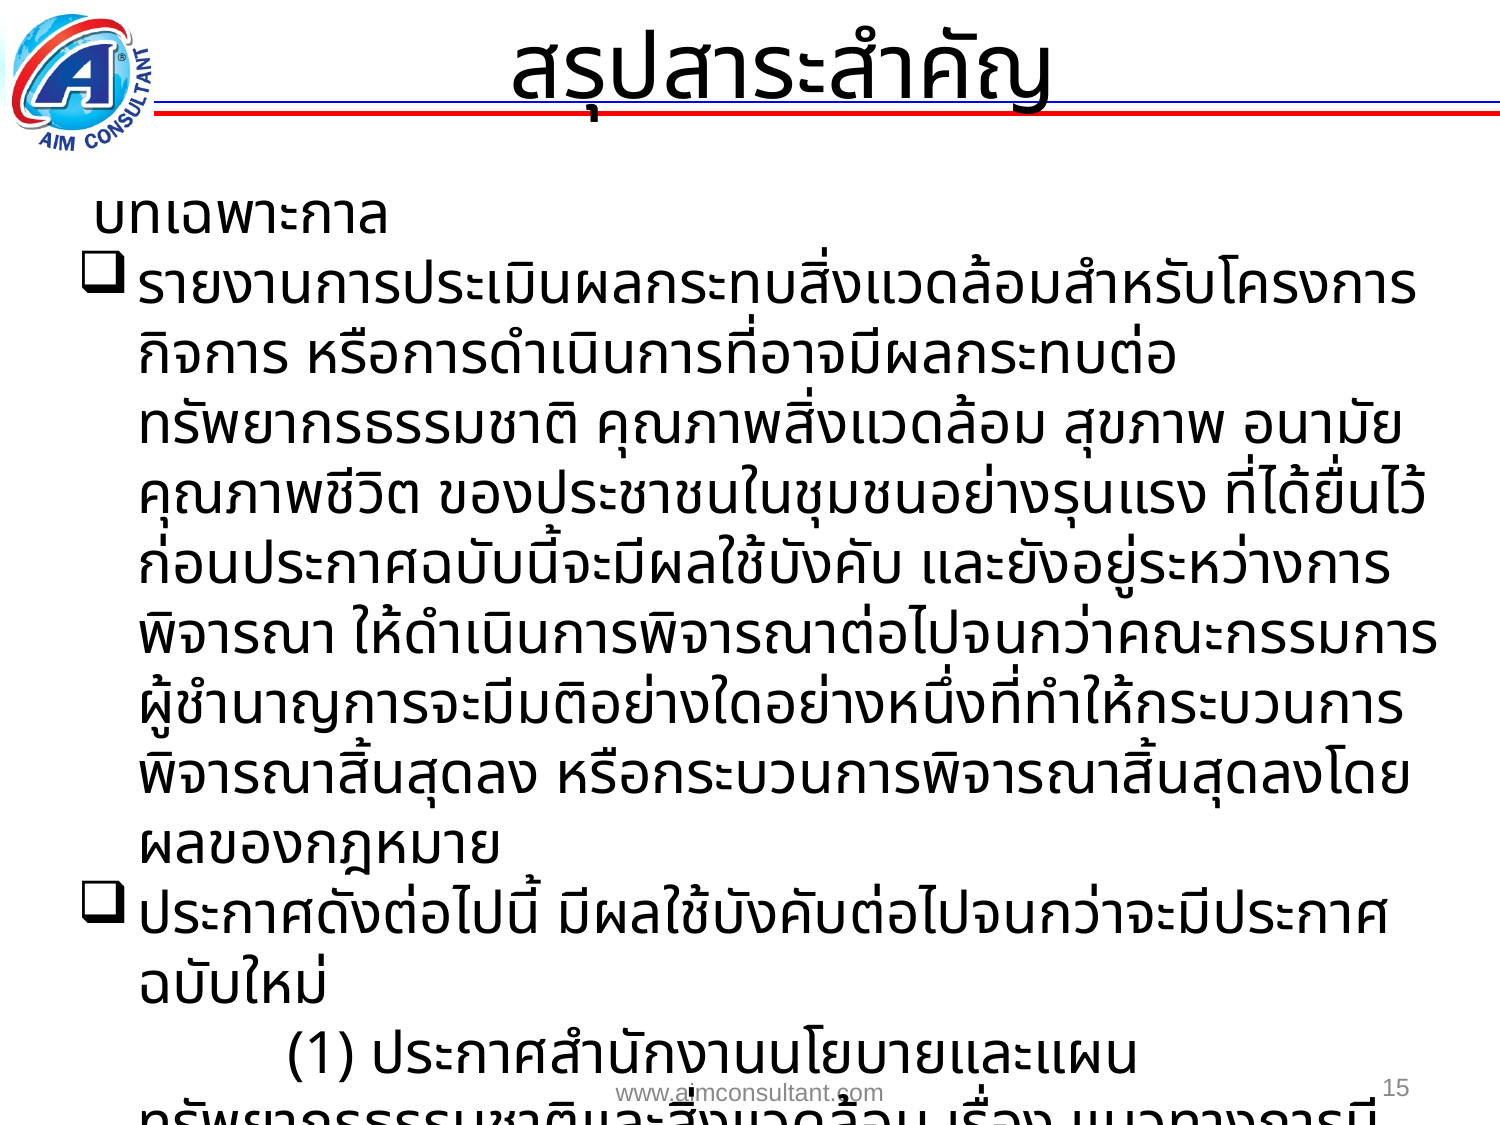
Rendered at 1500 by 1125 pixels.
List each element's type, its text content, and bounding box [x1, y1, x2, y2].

text_box บทเฉพาะกาล รายงานการประเมินผลกระทบสิ่งแวดล้อมสำหรับโครงการ กิจการ หรือการดำเนินการที่อาจมีผลกระทบต่อทรัพยากรธรรมชาติ คุณภาพสิ่งแวดล้อม สุขภาพ อนามัย คุณภาพชีวิต ของประชาชนในชุมชนอย่างรุนแรง ที่ได้ยื่นไว้ก่อนประกาศฉบับนี้จะมีผลใช้บังคับ และยังอยู่ระหว่างการพิจารณา ให้ดำเนินการพิจารณาต่อไปจนกว่าคณะกรรมการผู้ชำนาญการจะมีมติอย่างใดอย่างหนึ่งที่ทำให้กระบวนการพิจารณาสิ้นสุดลง หรือกระบวนการพิจารณาสิ้นสุดลงโดยผลของกฎหมาย ประกาศดังต่อไปนี้ มีผลใช้บังคับต่อไปจนกว่าจะมีประกาศฉบับใหม่ (1) ประกาศสำนักงานนโยบายและแผนทรัพยากรธรรมชาติและสิ่งแวดล้อม เรื่อง แนวทางการมีส่วนร่วมของประชาชนในกระบวนการจัดทำรายงานการประเมินผลกระทบสิ่งแวดล้อม [34, 167, 1469, 1125]
picture [5, 7, 154, 155]
text_box สรุปสาระสำคัญ [108, 0, 1459, 129]
